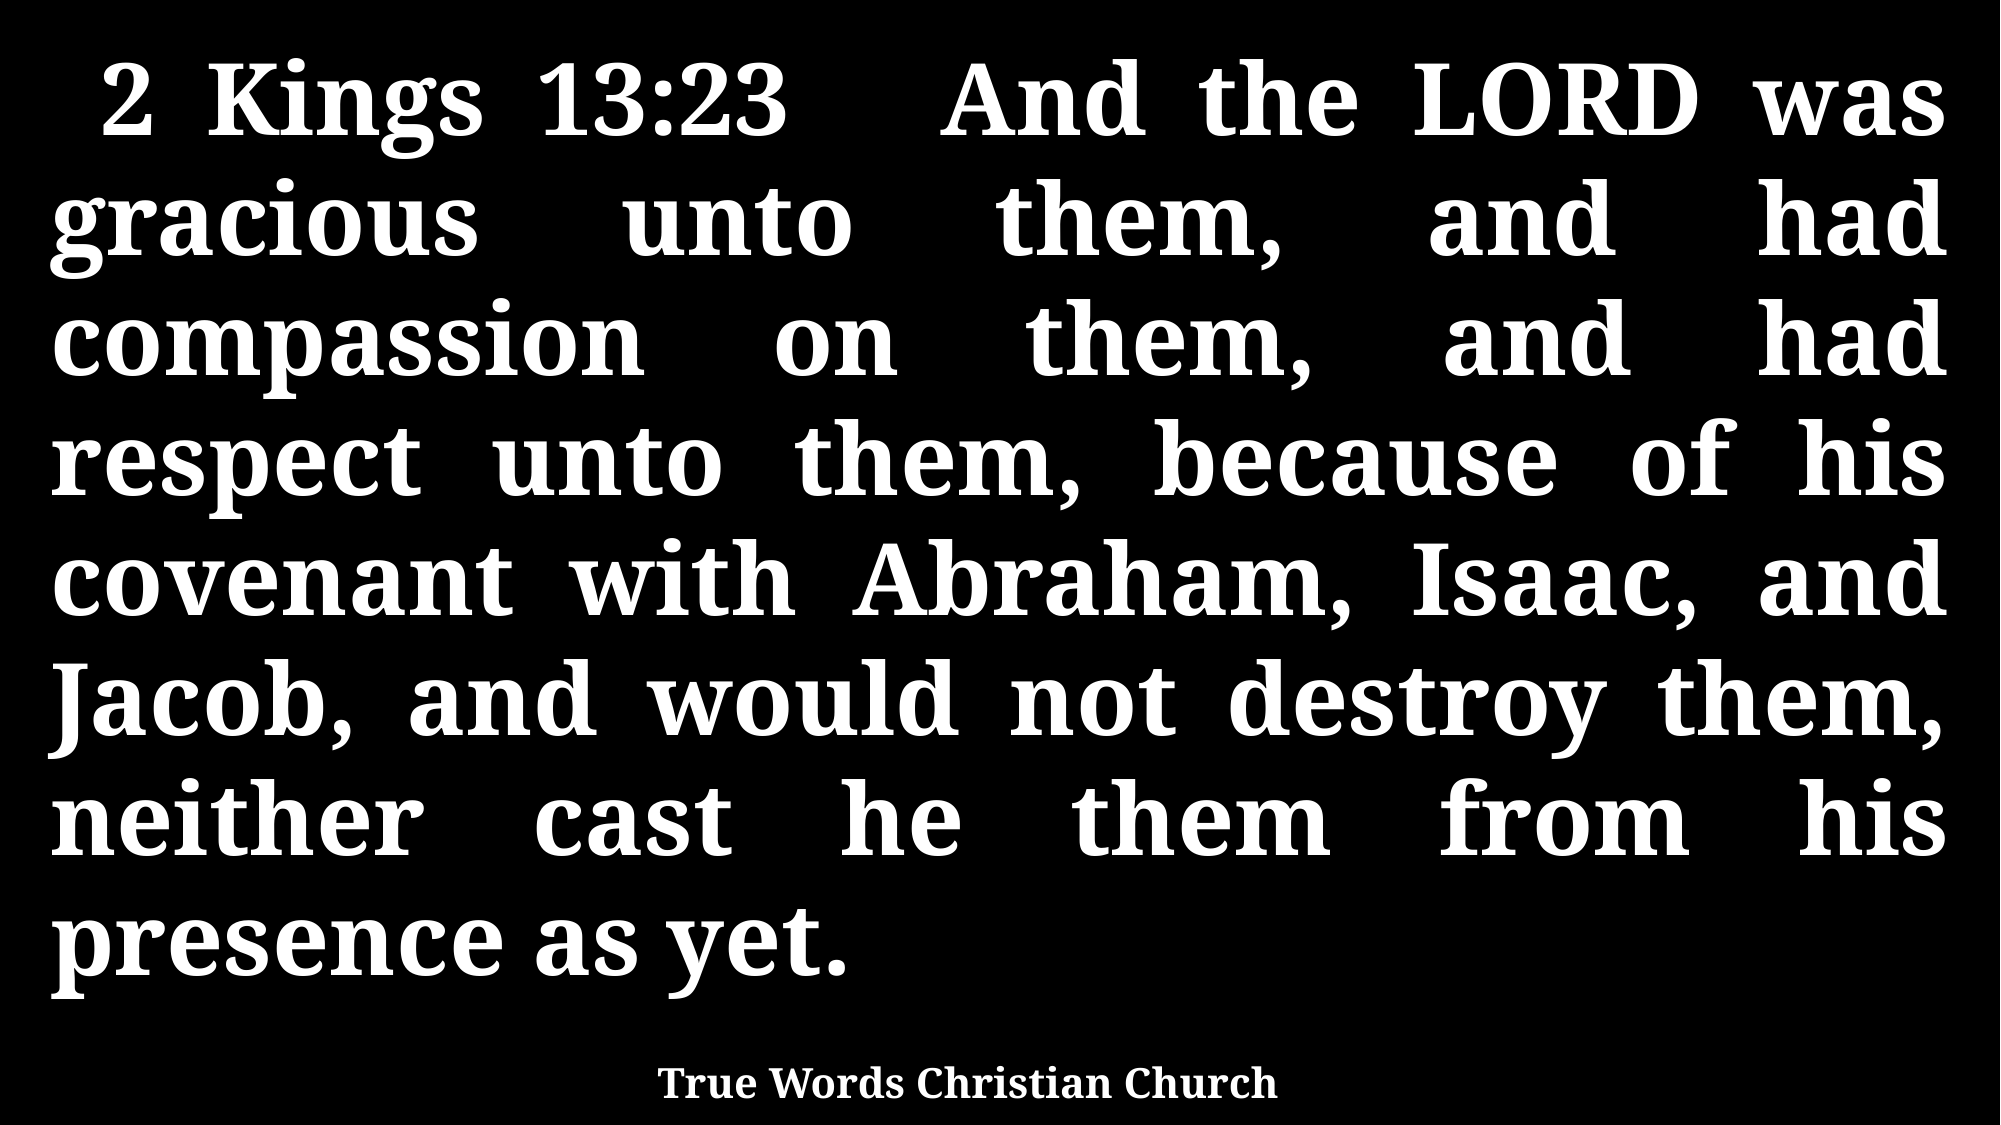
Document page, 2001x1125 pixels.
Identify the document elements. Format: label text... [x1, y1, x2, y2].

text_box 2 Kings 13:23 And the LORD was gracious unto them, and had compassion on them, and had respect unto them, because of his covenant with Abraham, Isaac, and Jacob, and would not destroy them, neither cast he them from his presence as yet. [35, 28, 1965, 1003]
text_box True Words Christian Church [642, 1049, 1294, 1114]
